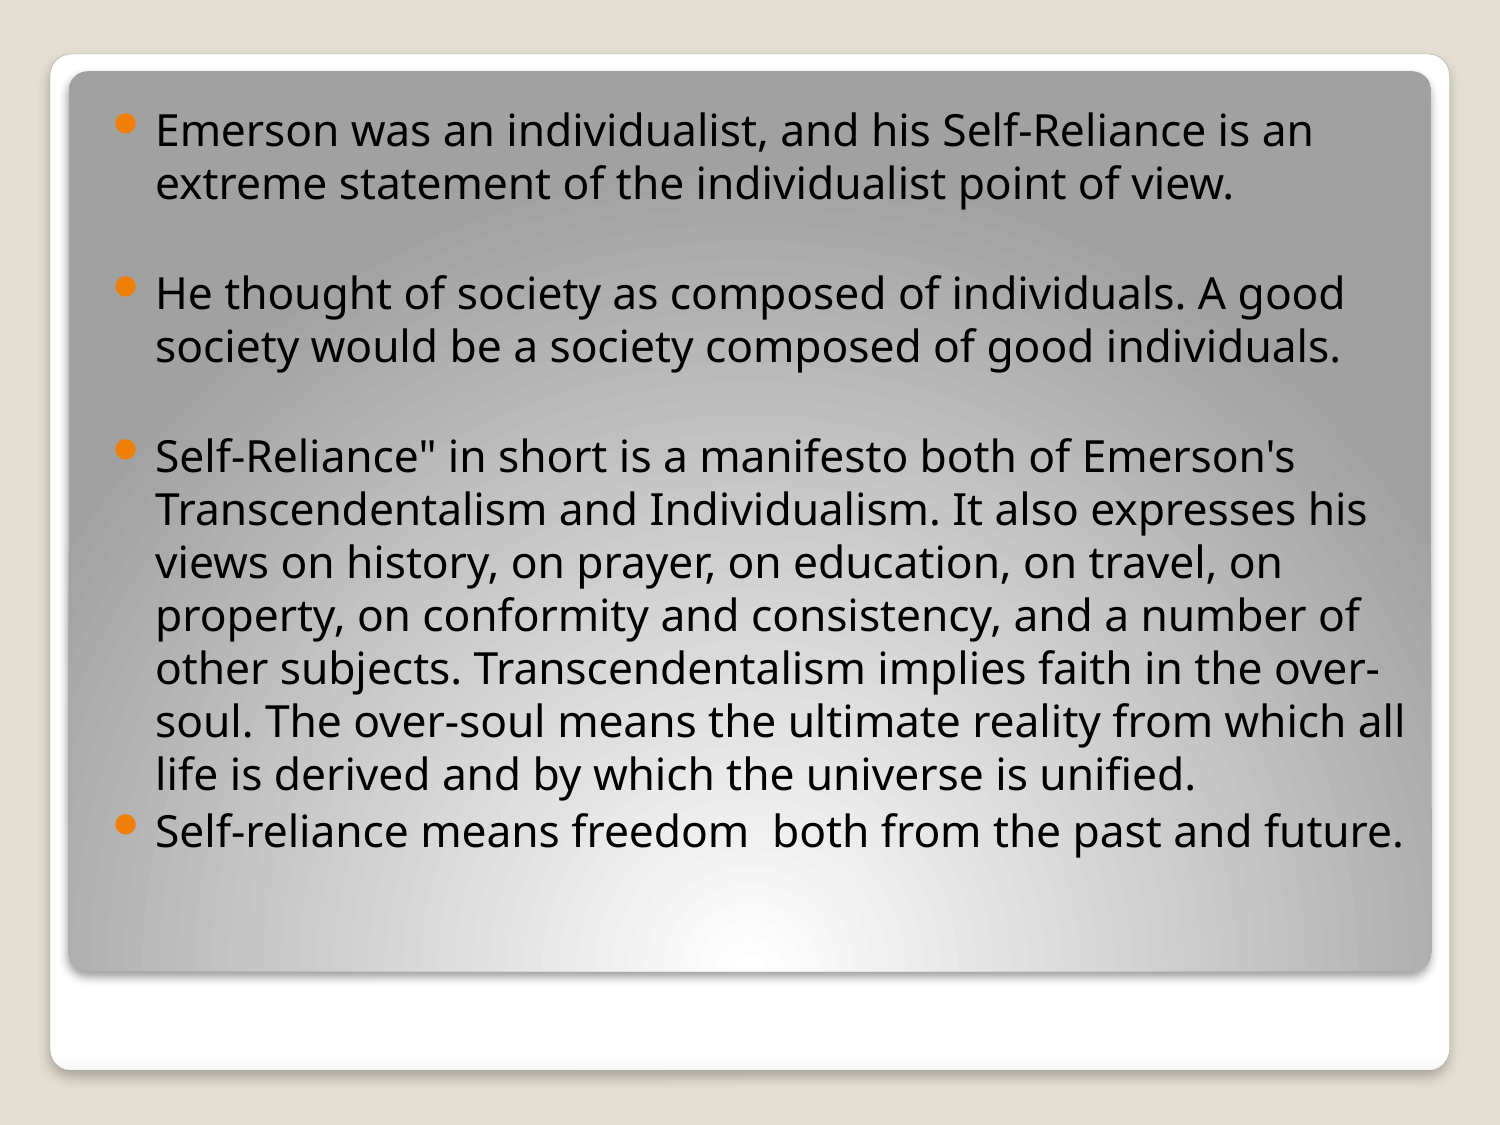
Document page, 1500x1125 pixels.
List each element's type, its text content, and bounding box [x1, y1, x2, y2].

list Emerson was an individualist, and his Self-Reliance is an extreme statement of the individualist point of view. He thought of society as composed of individuals. A good society would be a society composed of good individuals. Self-Reliance" in short is a manifesto both of Emerson's Transcendentalism and Individualism. It also expresses his views on history, on prayer, on education, on travel, on property, on conformity and consistency, and a number of other subjects. Transcendentalism implies faith in the over-soul. The over-soul means the ultimate reality from which all life is derived and by which the universe is unified. Self-reliance means freedom both from the past and future. [82, 86, 1425, 973]
